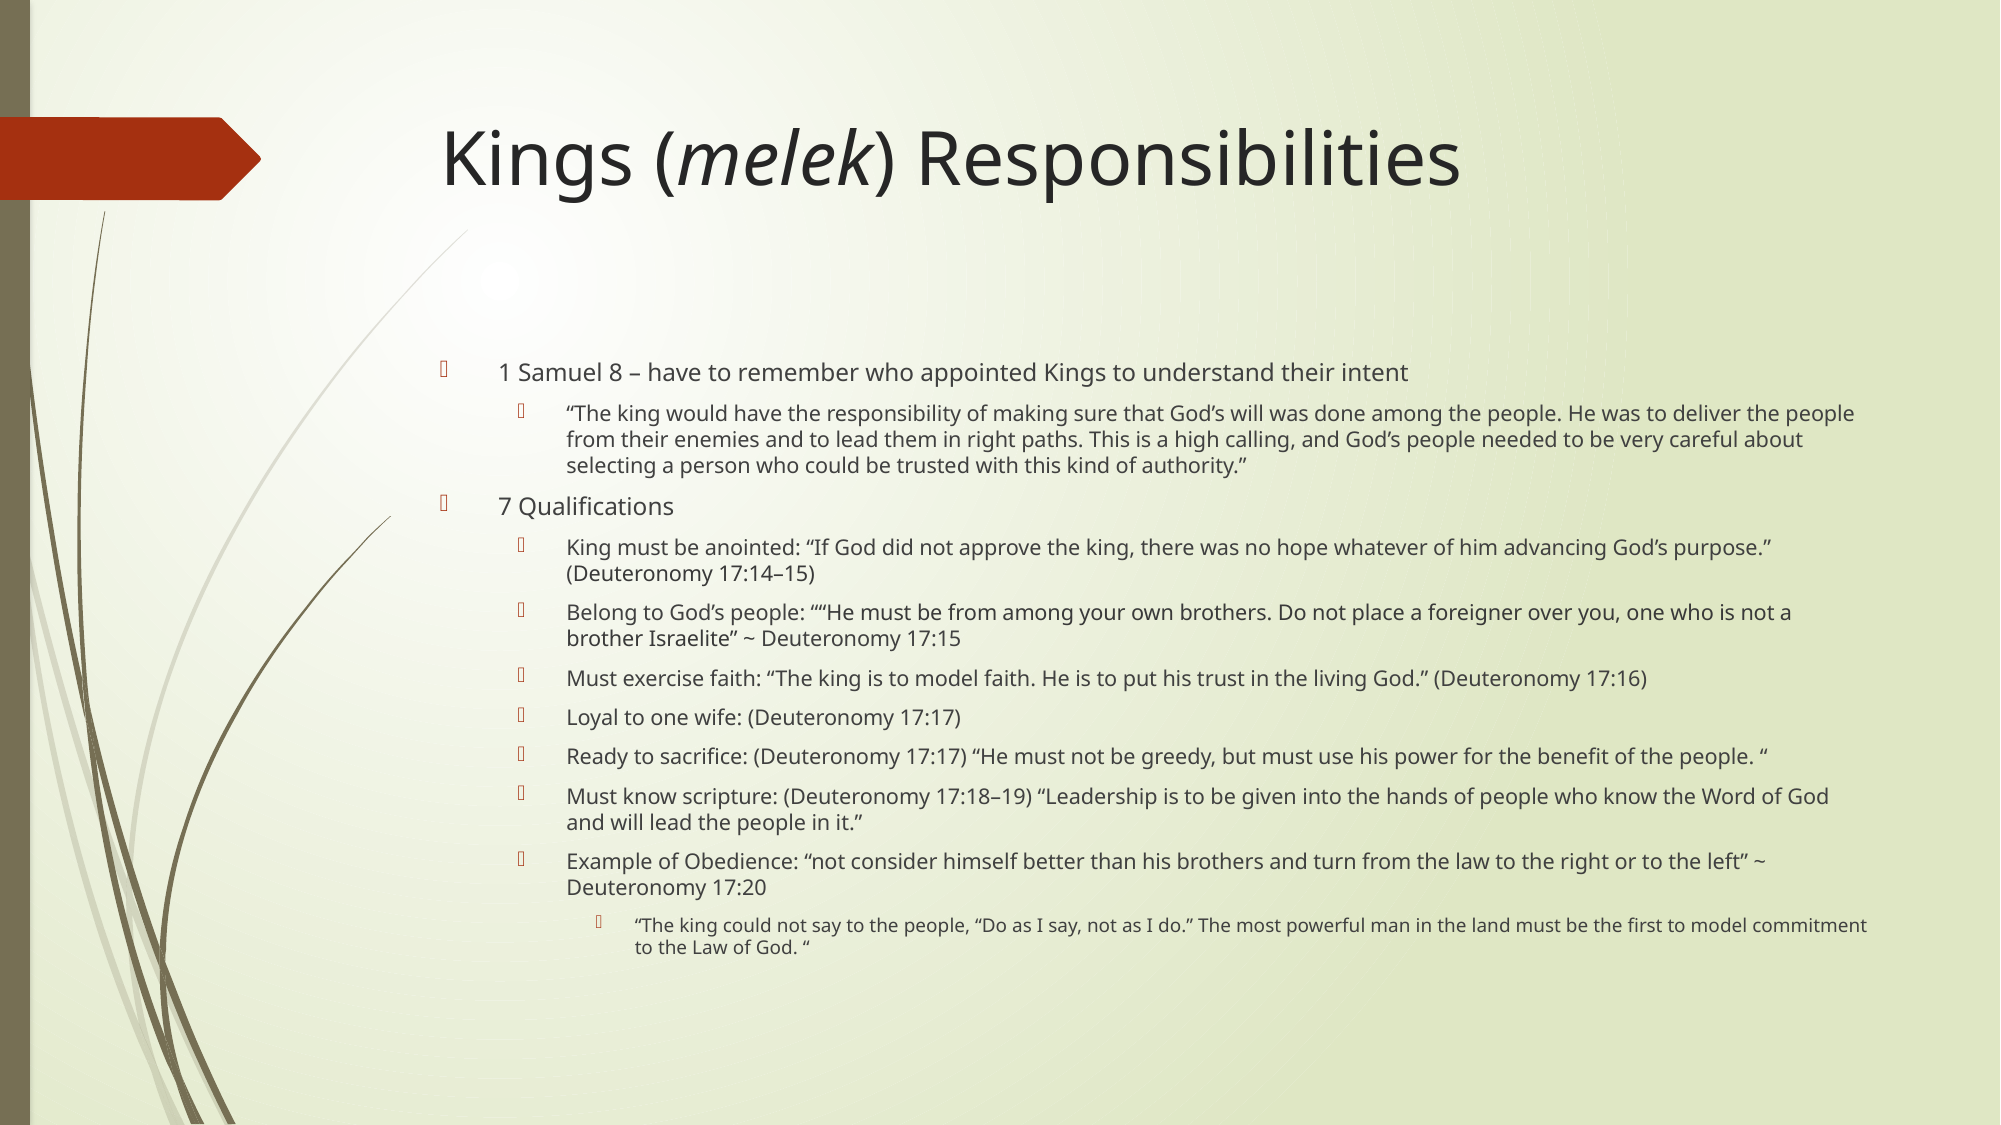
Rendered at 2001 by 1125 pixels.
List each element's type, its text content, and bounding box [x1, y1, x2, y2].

title Kings (melek) Responsibilities [425, 102, 1888, 313]
list 1 Samuel 8 – have to remember who appointed Kings to understand their intent “The king would have the responsibility of making sure that God’s will was done among the people. He was to deliver the people from their enemies and to lead them in right paths. This is a high calling, and God’s people needed to be very careful about selecting a person who could be trusted with this kind of authority.” 7 Qualifications King must be anointed: “If God did not approve the king, there was no hope whatever of him advancing God’s purpose.” (Deuteronomy 17:14–15) Belong to God’s people: ““He must be from among your own brothers. Do not place a foreigner over you, one who is not a brother Israelite” ~ Deuteronomy 17:15 Must exercise faith: “The king is to model faith. He is to put his trust in the living God.” (Deuteronomy 17:16) Loyal to one wife: (Deuteronomy 17:17) Ready to sacrifice: (Deuteronomy 17:17) “He must not be greedy, but must use his power for the benefit of the people. “ Must know scripture: (Deuteronomy 17:18–19) “Leadership is to be given into the hands of people who know the Word of God and will lead the people in it.” Example of Obedience: “not consider himself better than his brothers and turn from the law to the right or to the left” ~ Deuteronomy 17:20 “The king could not say to the people, “Do as I say, not as I do.” The most powerful man in the land must be the first to model commitment to the Law of God. “ [424, 350, 1888, 970]
